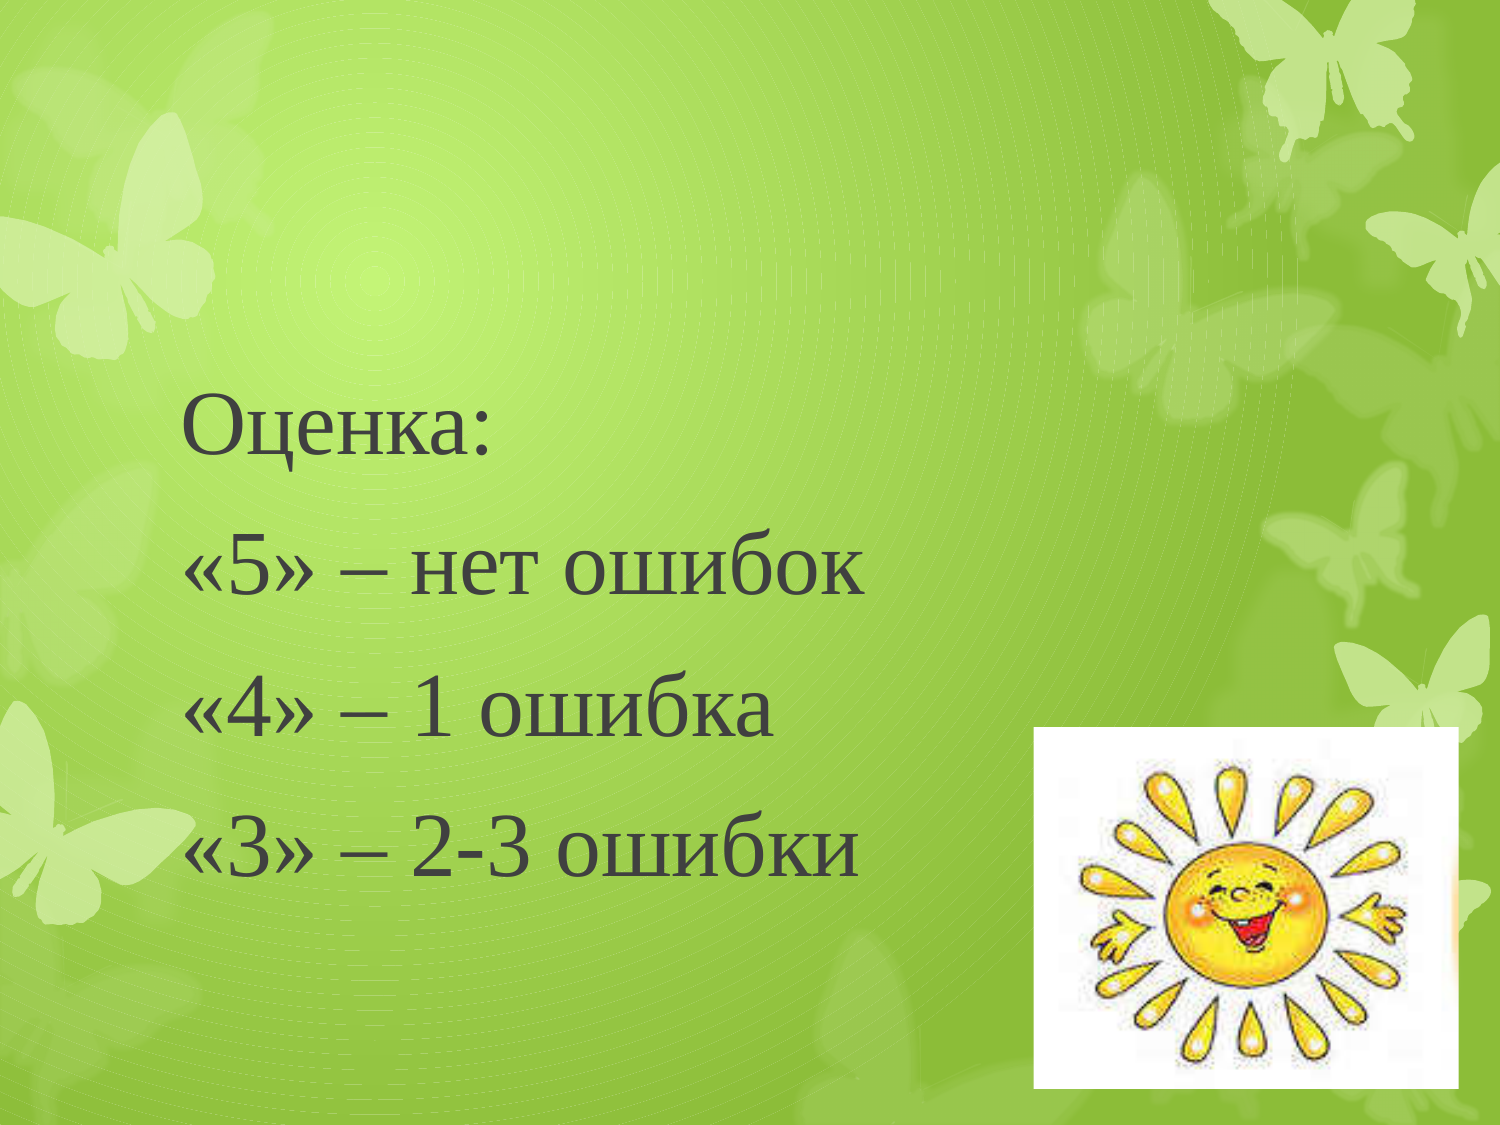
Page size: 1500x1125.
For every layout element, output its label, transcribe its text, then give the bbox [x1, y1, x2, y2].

picture [1032, 727, 1460, 1090]
list Оценка: «5» – нет ошибок «4» – 1 ошибка «3» – 2-3 ошибки [165, 296, 1335, 962]
